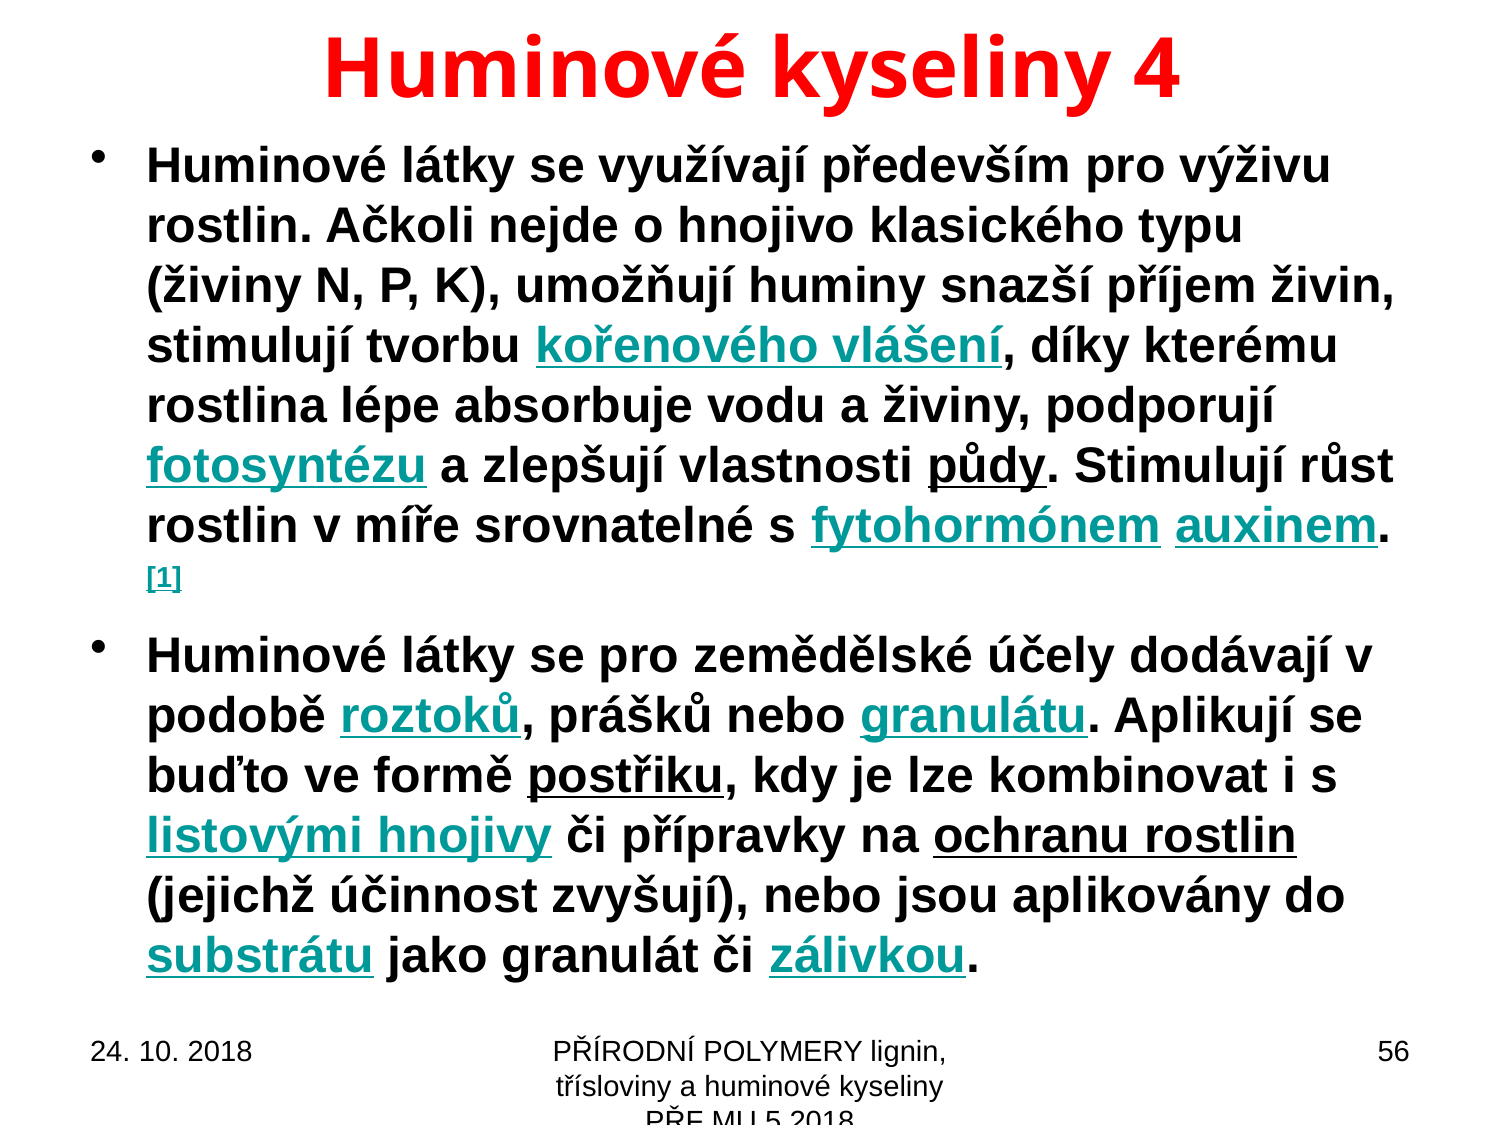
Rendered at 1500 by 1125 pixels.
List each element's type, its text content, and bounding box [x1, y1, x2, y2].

title Huminové kyseliny 4 [76, 0, 1427, 128]
slide_number 24. 10. 2018 [74, 1024, 426, 1103]
slide_number 56 [1074, 1024, 1426, 1103]
list Huminové látky se využívají především pro výživu rostlin. Ačkoli nejde o hnojivo klasického typu (živiny N, P, K), umožňují huminy snazší příjem živin, stimulují tvorbu kořenového vlášení, díky kterému rostlina lépe absorbuje vodu a živiny, podporují fotosyntézu a zlepšují vlastnosti půdy. Stimulují růst rostlin v míře srovnatelné s fytohormónem auxinem.[1] Huminové látky se pro zemědělské účely dodávají v podobě roztoků, prášků nebo granulátu. Aplikují se buďto ve formě postřiku, kdy je lze kombinovat i s listovými hnojivy či přípravky na ochranu rostlin (jejichž účinnost zvyšují), nebo jsou aplikovány do substrátu jako granulát či zálivkou. [74, 125, 1426, 1006]
footer PŘÍRODNÍ POLYMERY lignin, třísloviny a huminové kyseliny PŘF MU 5 2018 [512, 1024, 988, 1103]
